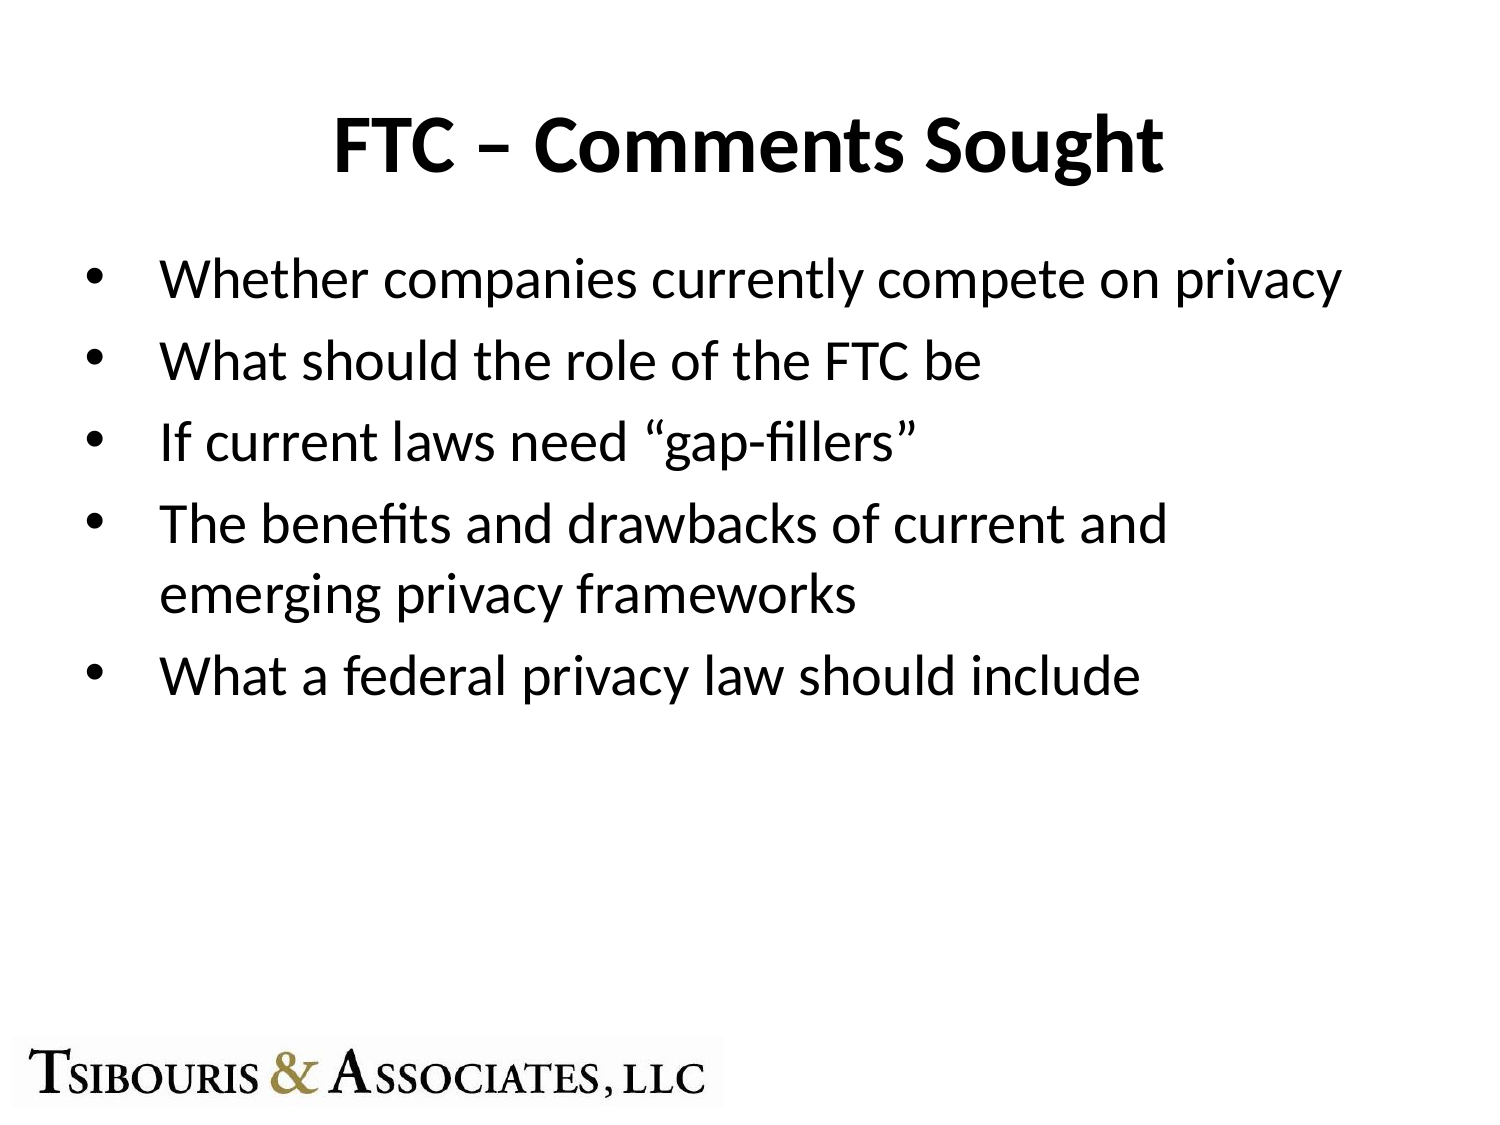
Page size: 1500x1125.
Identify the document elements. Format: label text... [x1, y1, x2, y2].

title FTC – Comments Sought [74, 44, 1426, 233]
picture [12, 1037, 813, 1107]
list Whether companies currently compete on privacy What should the role of the FTC be If current laws need “gap-fillers” The benefits and drawbacks of current and emerging privacy frameworks What a federal privacy law should include [69, 232, 1420, 976]
